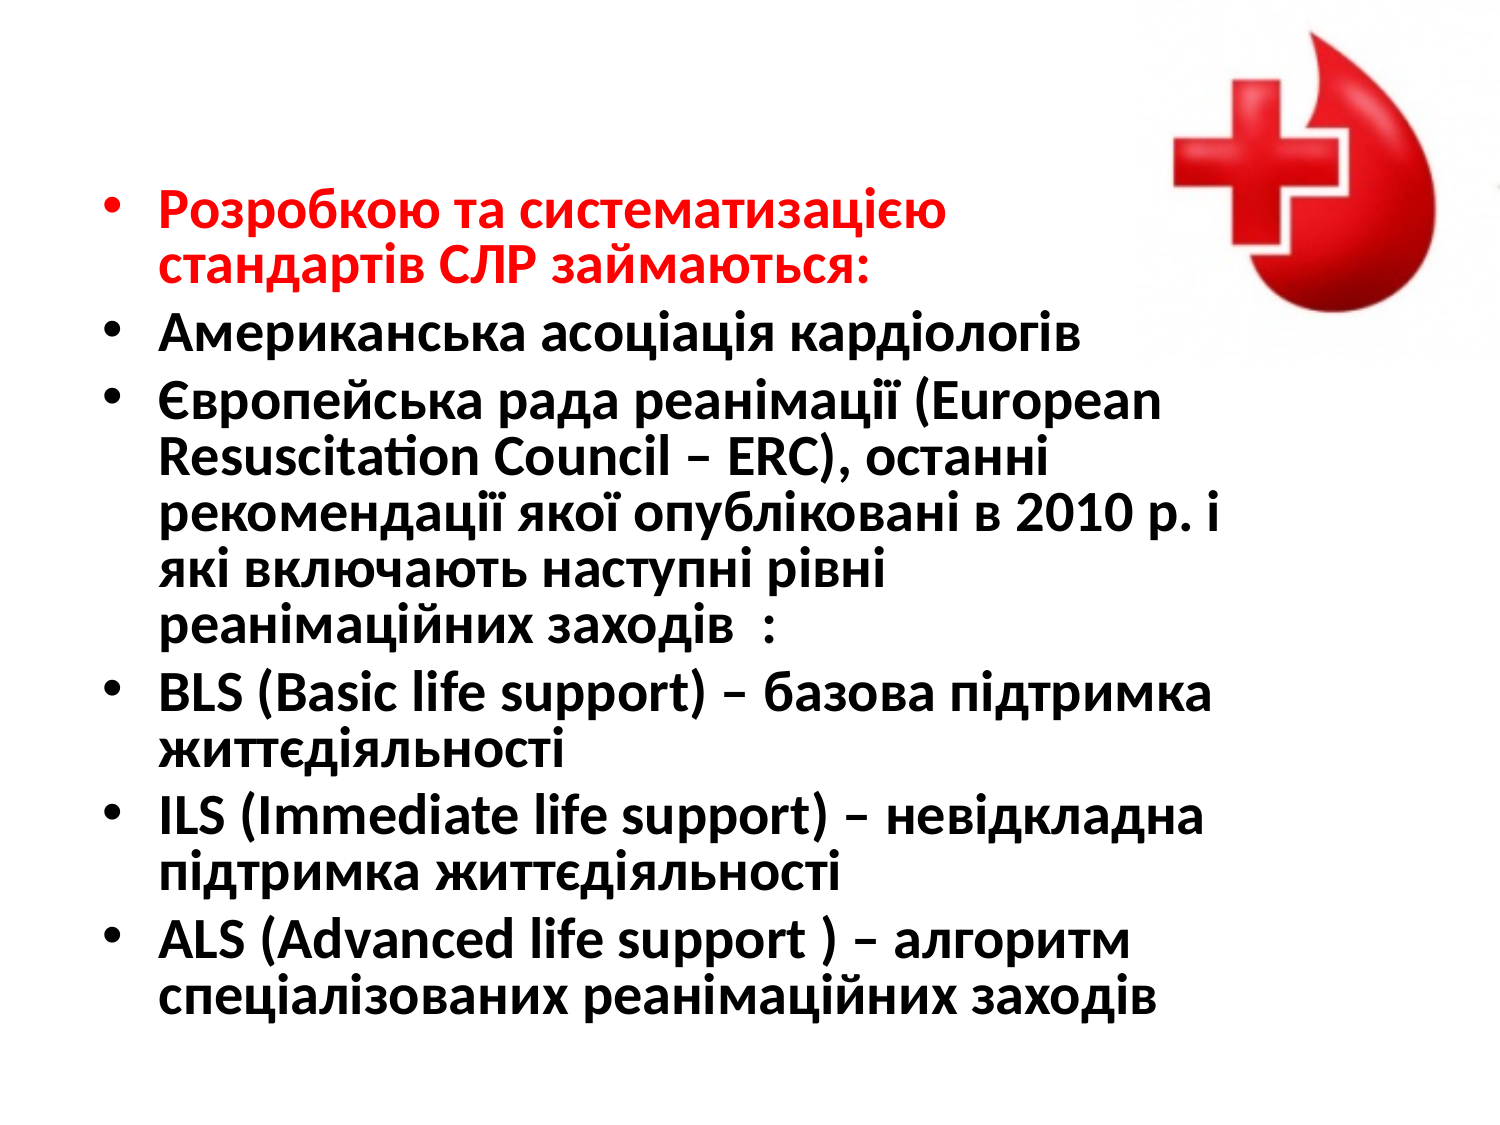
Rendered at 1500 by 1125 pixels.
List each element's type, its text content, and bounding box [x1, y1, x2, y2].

picture [1136, 0, 1500, 364]
title НЕВІДКЛАДНА ДОПОМОГА У СТАНАХ ЗАГРОЗИ ДЛЯ ЖИТТЯ [74, 44, 1131, 233]
list Розробкою та систематизацією стандартів СЛР займаються: Американська асоціація кардіологів Європейська рада реанімації (European Resuscitation Council – ERC), останні рекомендації якої опубліковані в 2010 р. і які включають наступні рівні реанімаційних заходів : BLS (Basic life support) – базова підтримка життєдіяльності ILS (Immediate life support) – невідкладна підтримка життєдіяльності ALS (Advanced life support ) – алгоритм спеціалізованих реанімаційних заходів [87, 175, 1243, 903]
